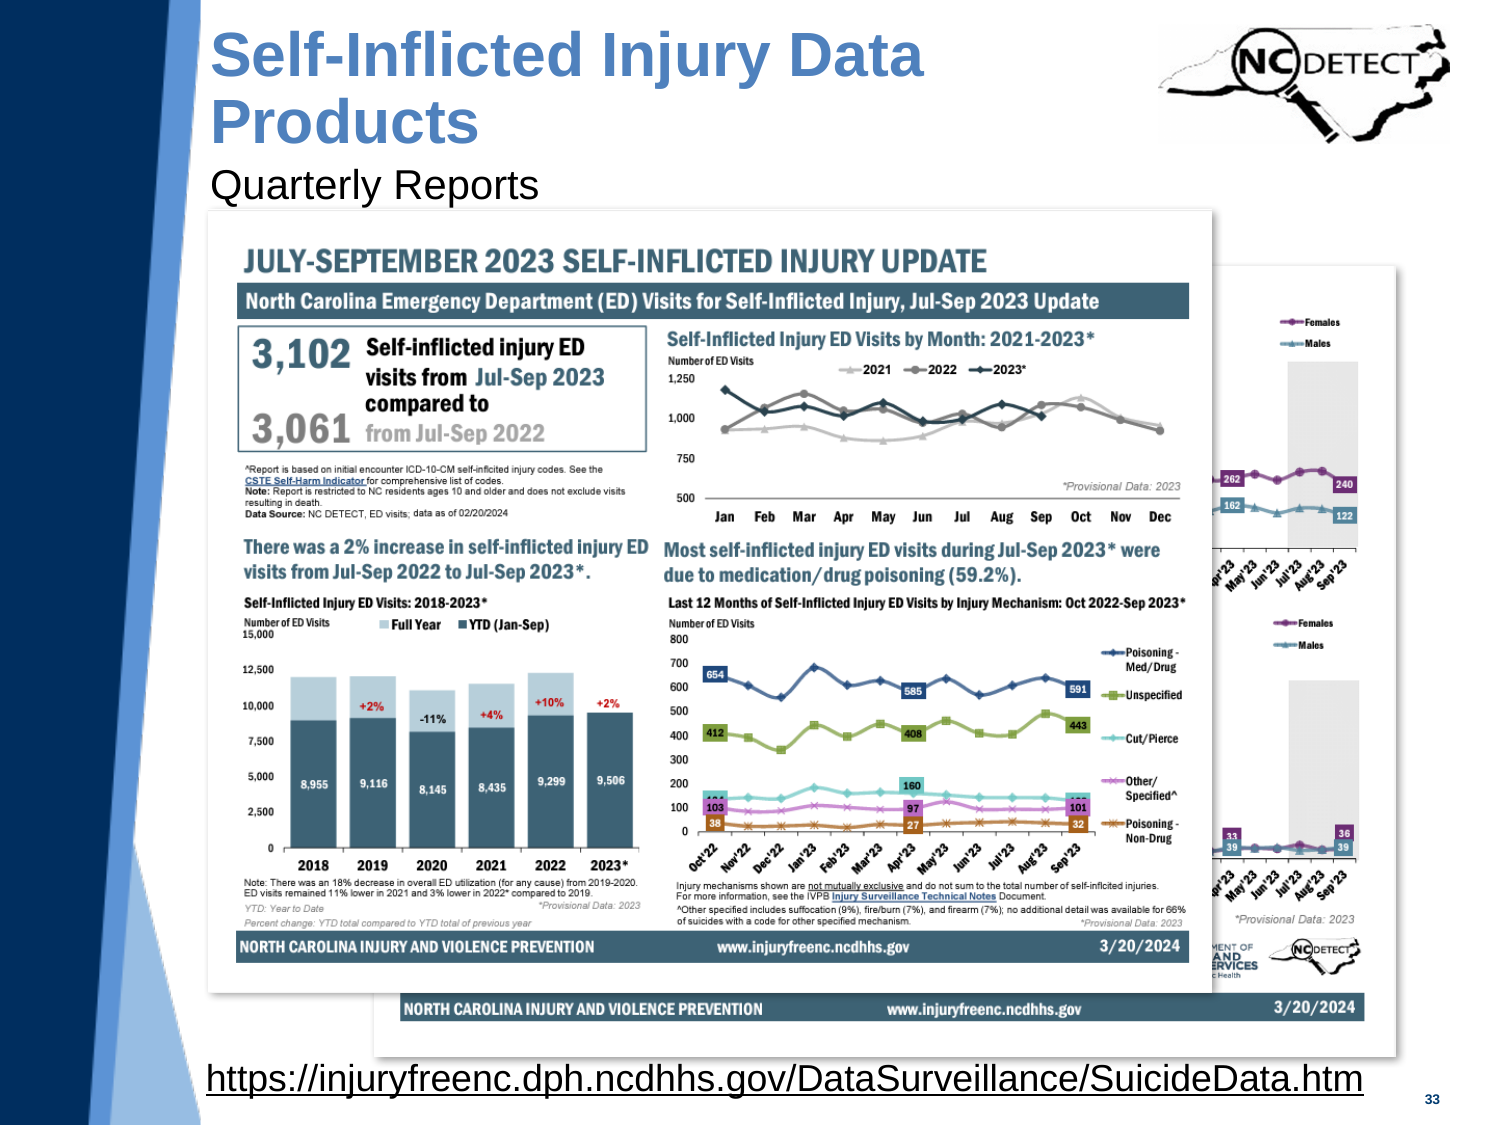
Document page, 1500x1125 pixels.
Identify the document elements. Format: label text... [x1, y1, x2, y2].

title Self-Inflicted Injury Data Products [195, 15, 1226, 154]
picture [1158, 24, 1450, 145]
slide_number 33 [1362, 1083, 1456, 1125]
picture [208, 209, 1396, 1057]
text_box https://injuryfreenc.dph.ncdhhs.gov/DataSurveillance/SuicideData.htm [191, 1046, 1432, 1107]
text_box Quarterly Reports [194, 149, 710, 226]
